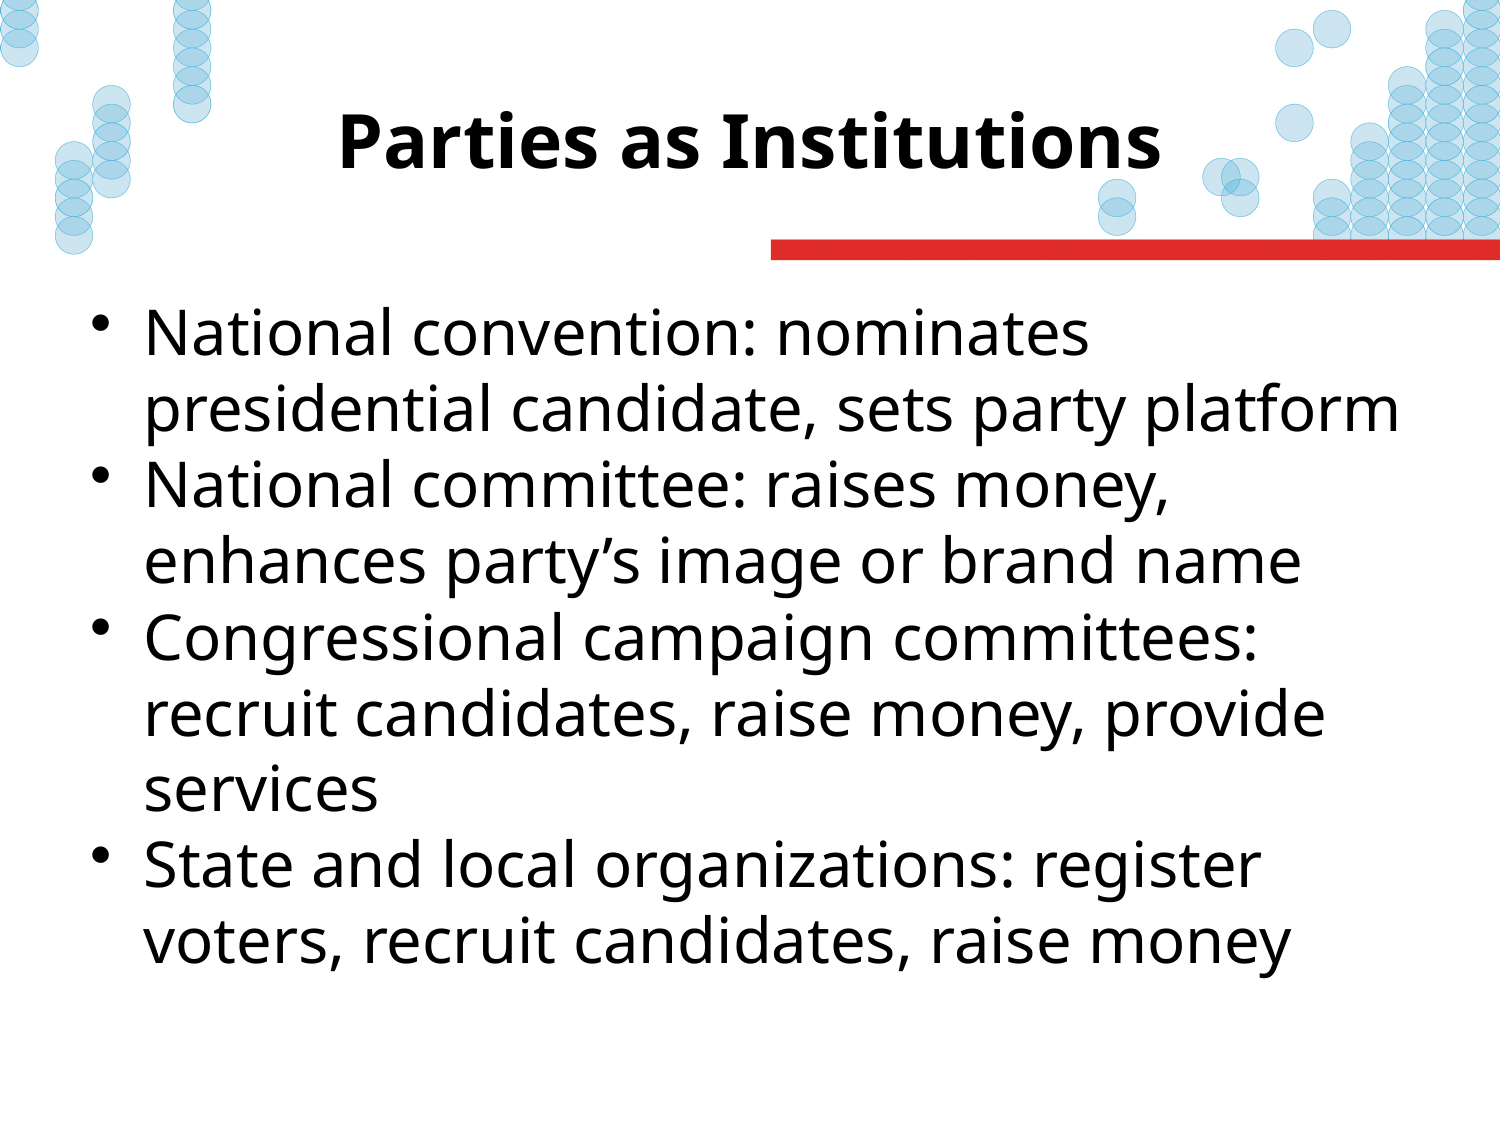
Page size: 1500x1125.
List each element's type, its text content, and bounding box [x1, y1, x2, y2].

list National convention: nominates presidential candidate, sets party platform National committee: raises money, enhances party’s image or brand name Congressional campaign committees: recruit candidates, raise money, provide services State and local organizations: register voters, recruit candidates, raise money [75, 285, 1425, 1005]
title Parties as Institutions [75, 45, 1425, 233]
picture [0, 0, 1500, 1125]
